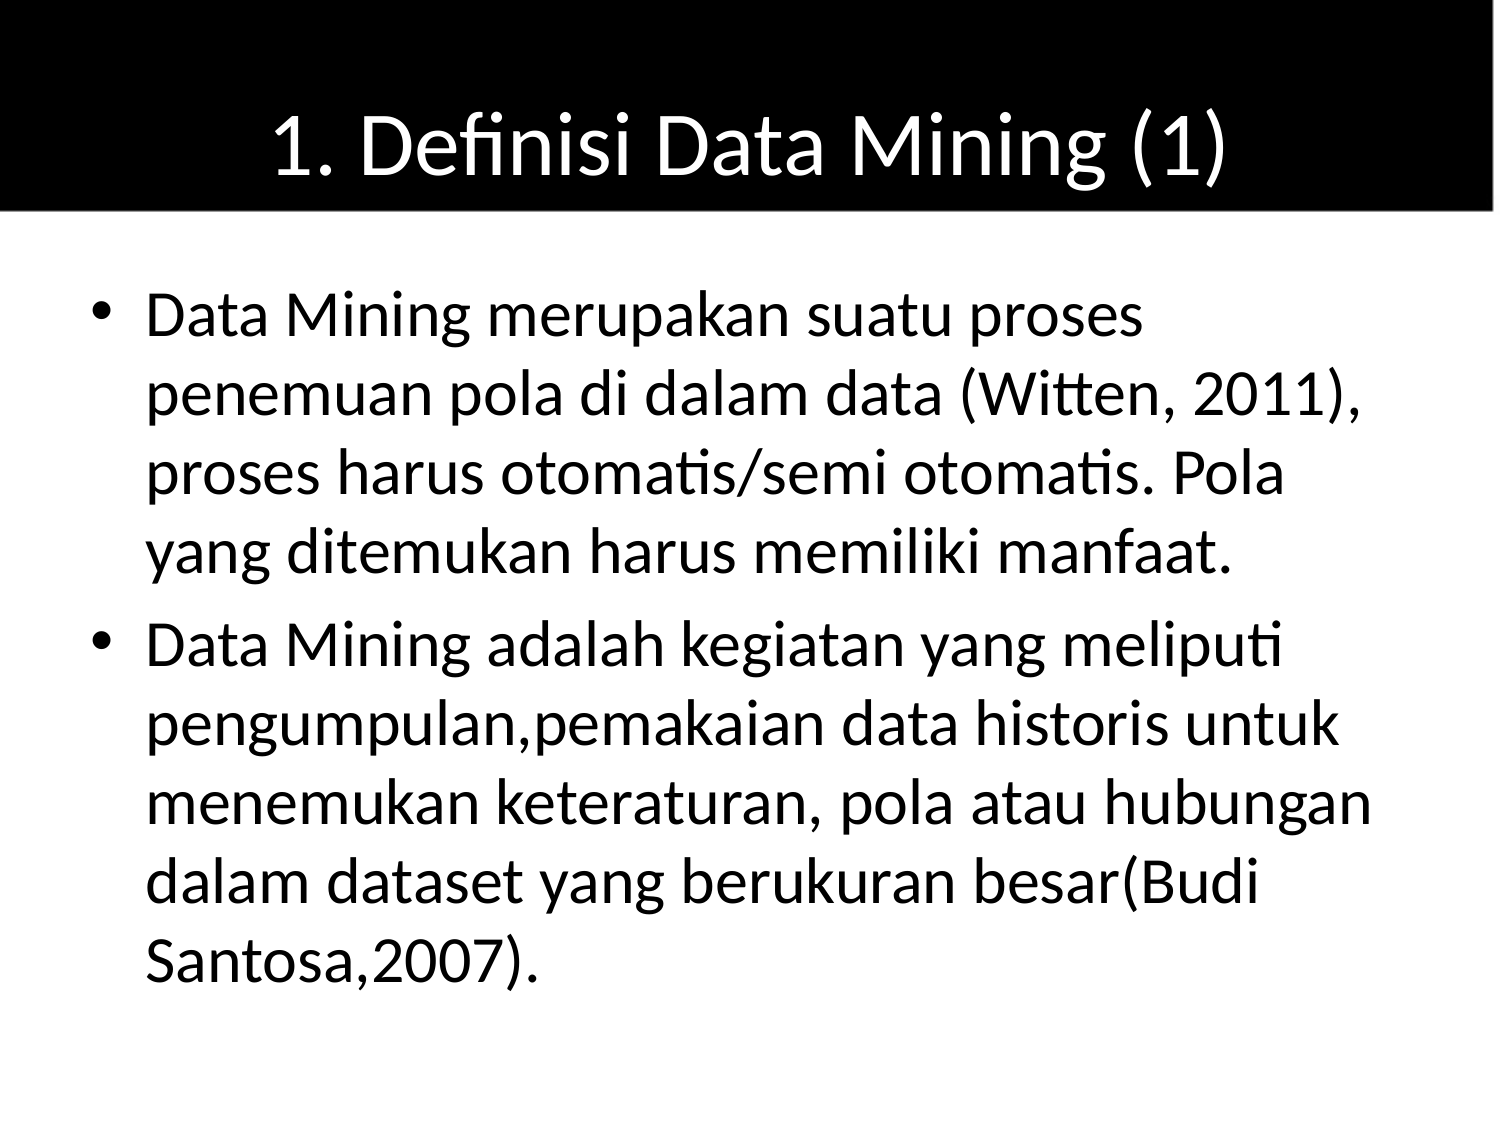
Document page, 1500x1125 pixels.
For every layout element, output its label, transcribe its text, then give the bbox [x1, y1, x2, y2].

picture [0, 0, 1500, 1125]
title 1. Definisi Data Mining (1) [75, 45, 1425, 233]
list Data Mining merupakan suatu proses penemuan pola di dalam data (Witten, 2011), proses harus otomatis/semi otomatis. Pola yang ditemukan harus memiliki manfaat. Data Mining adalah kegiatan yang meliputi pengumpulan,pemakaian data historis untuk menemukan keteraturan, pola atau hubungan dalam dataset yang berukuran besar(Budi Santosa,2007). [75, 262, 1425, 1005]
